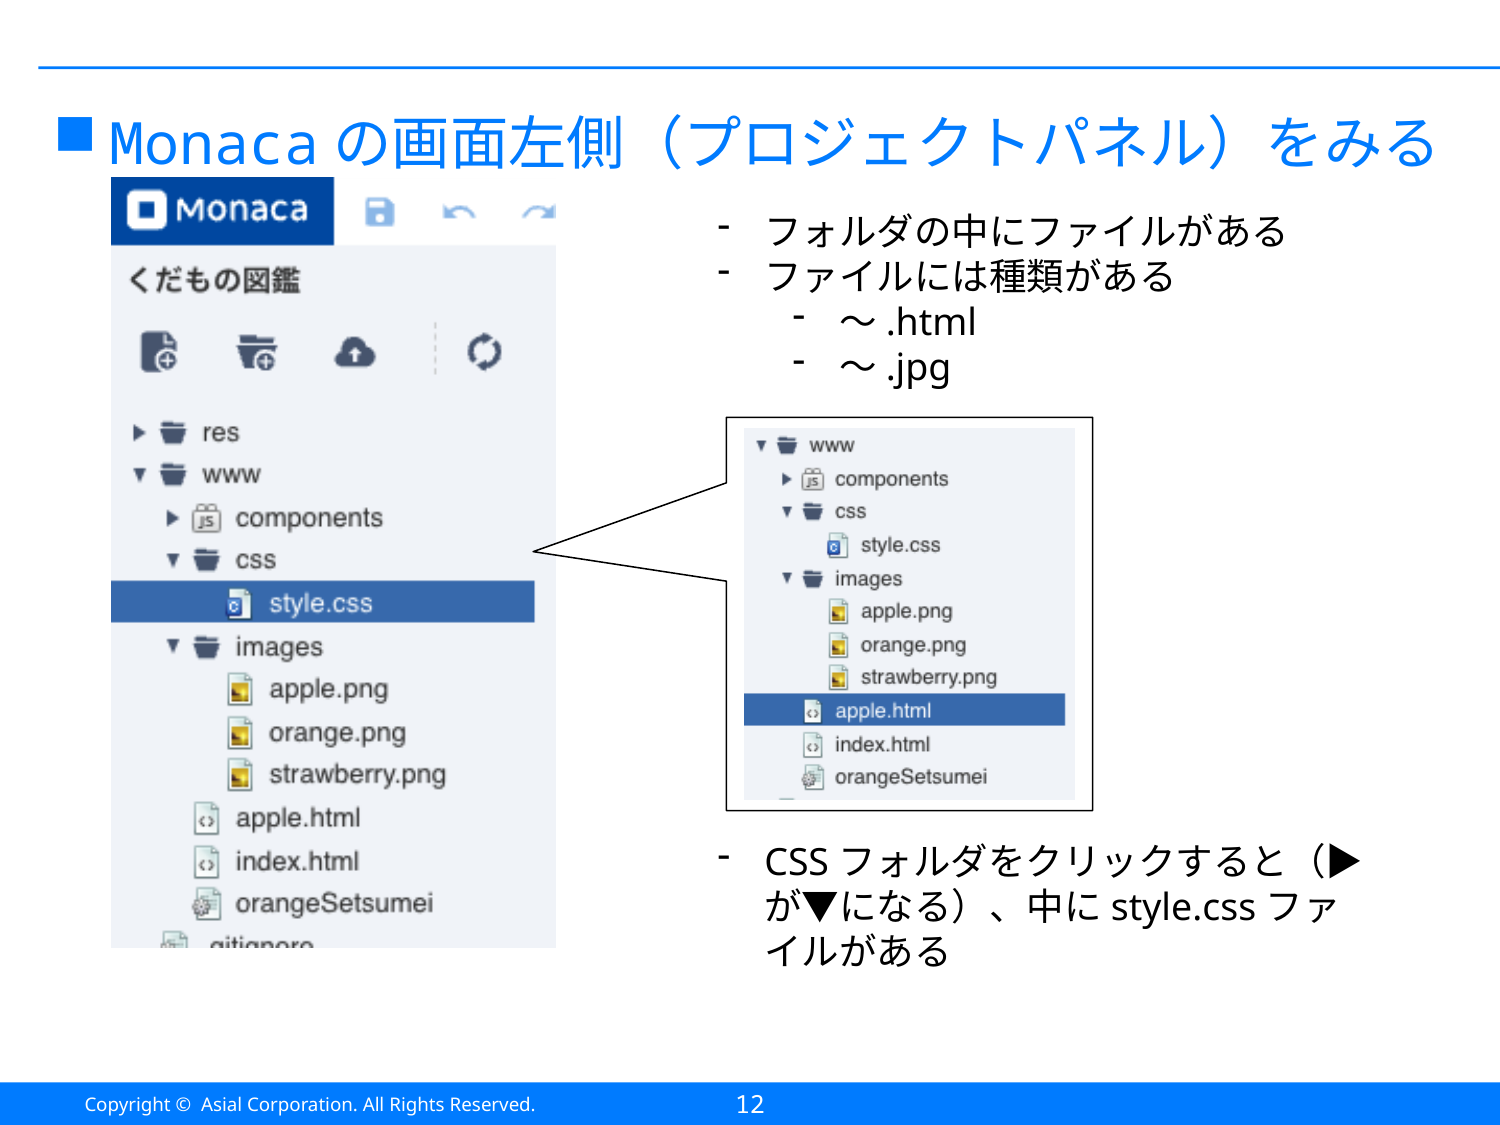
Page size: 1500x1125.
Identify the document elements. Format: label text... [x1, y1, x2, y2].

text_box フォルダの中にファイルがある ファイルには種類がある 〜.html 〜.jpg CSSフォルダをクリックすると（▶︎が▼になる）、中にstyle.cssファイルがある [702, 200, 1388, 981]
list Monacaの画面左側（プロジェクトパネル）をみる [38, 84, 1459, 988]
picture [111, 176, 556, 949]
text_box [561, 415, 1095, 813]
slide_number 12 [581, 1075, 919, 1125]
picture [743, 428, 1075, 800]
